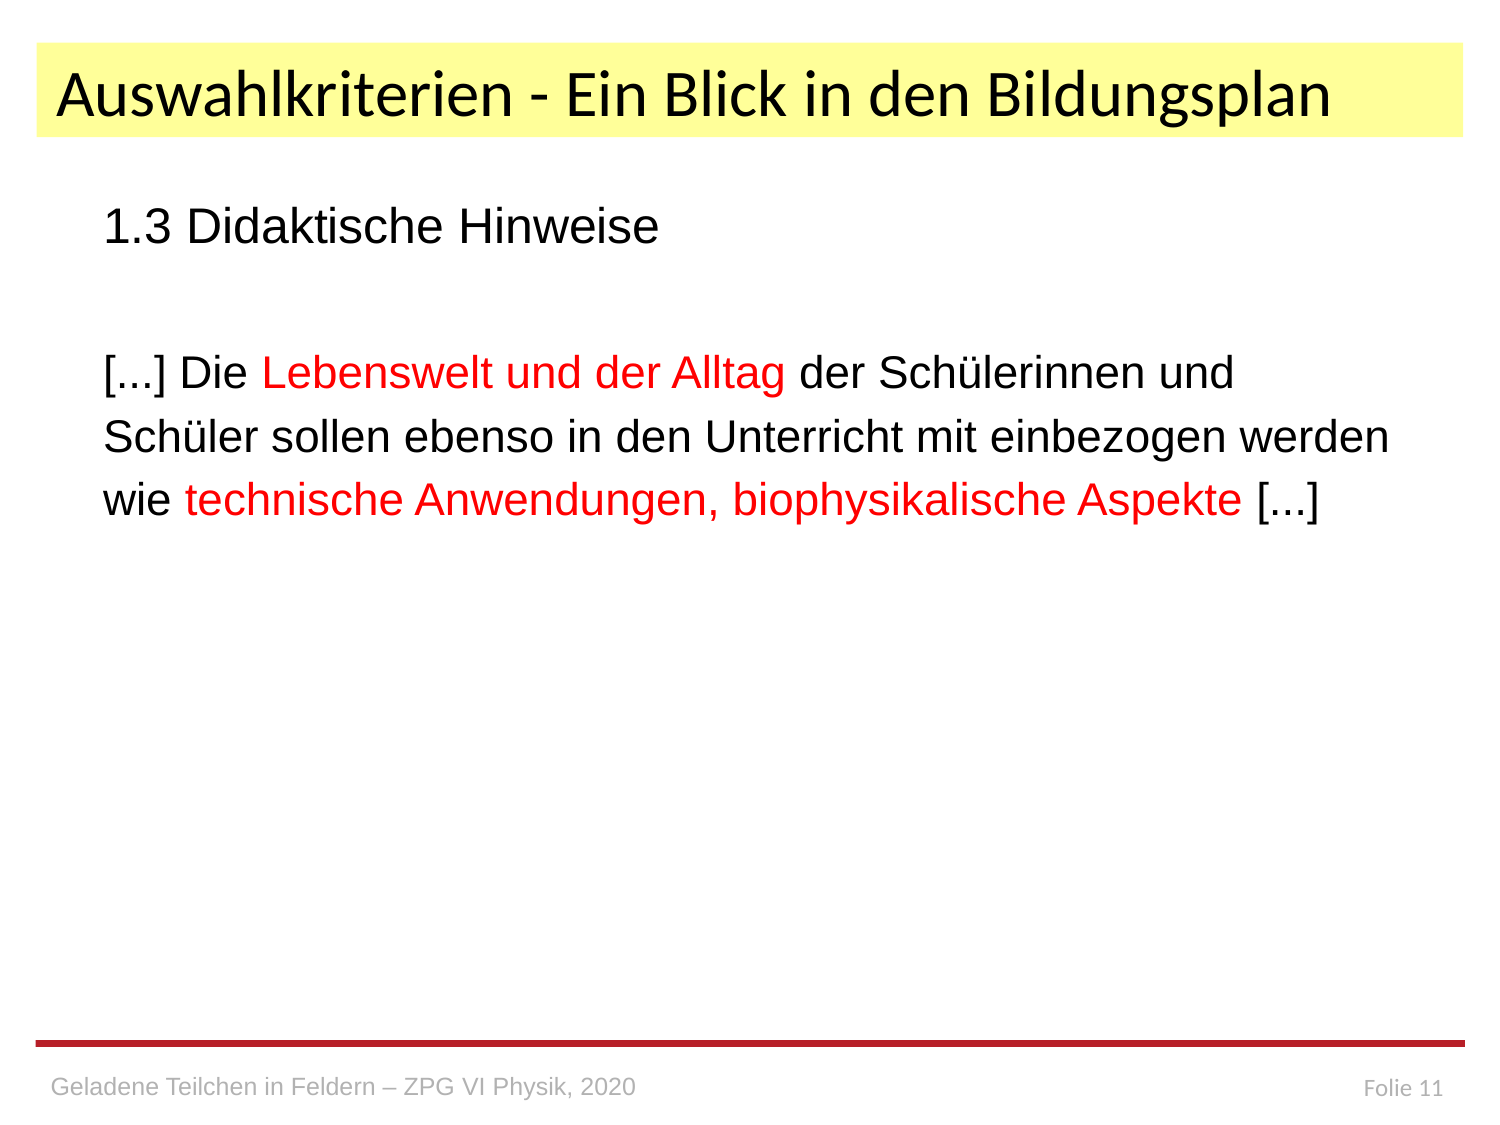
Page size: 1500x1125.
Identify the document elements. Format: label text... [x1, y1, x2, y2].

title Auswahlkriterien - Ein Blick in den Bildungsplan [41, 42, 1459, 149]
text_box 1.3 Didaktische Hinweise [...] Die Lebenswelt und der Alltag der Schülerinnen und Schüler sollen ebenso in den Unterricht mit einbezogen werden wie technische Anwendungen, biophysikalische Aspekte [...] [88, 177, 1412, 993]
slide_number Folie 11 [1108, 1056, 1459, 1117]
footer Geladene Teilchen in Feldern – ZPG VI Physik, 2020 [35, 1055, 768, 1116]
